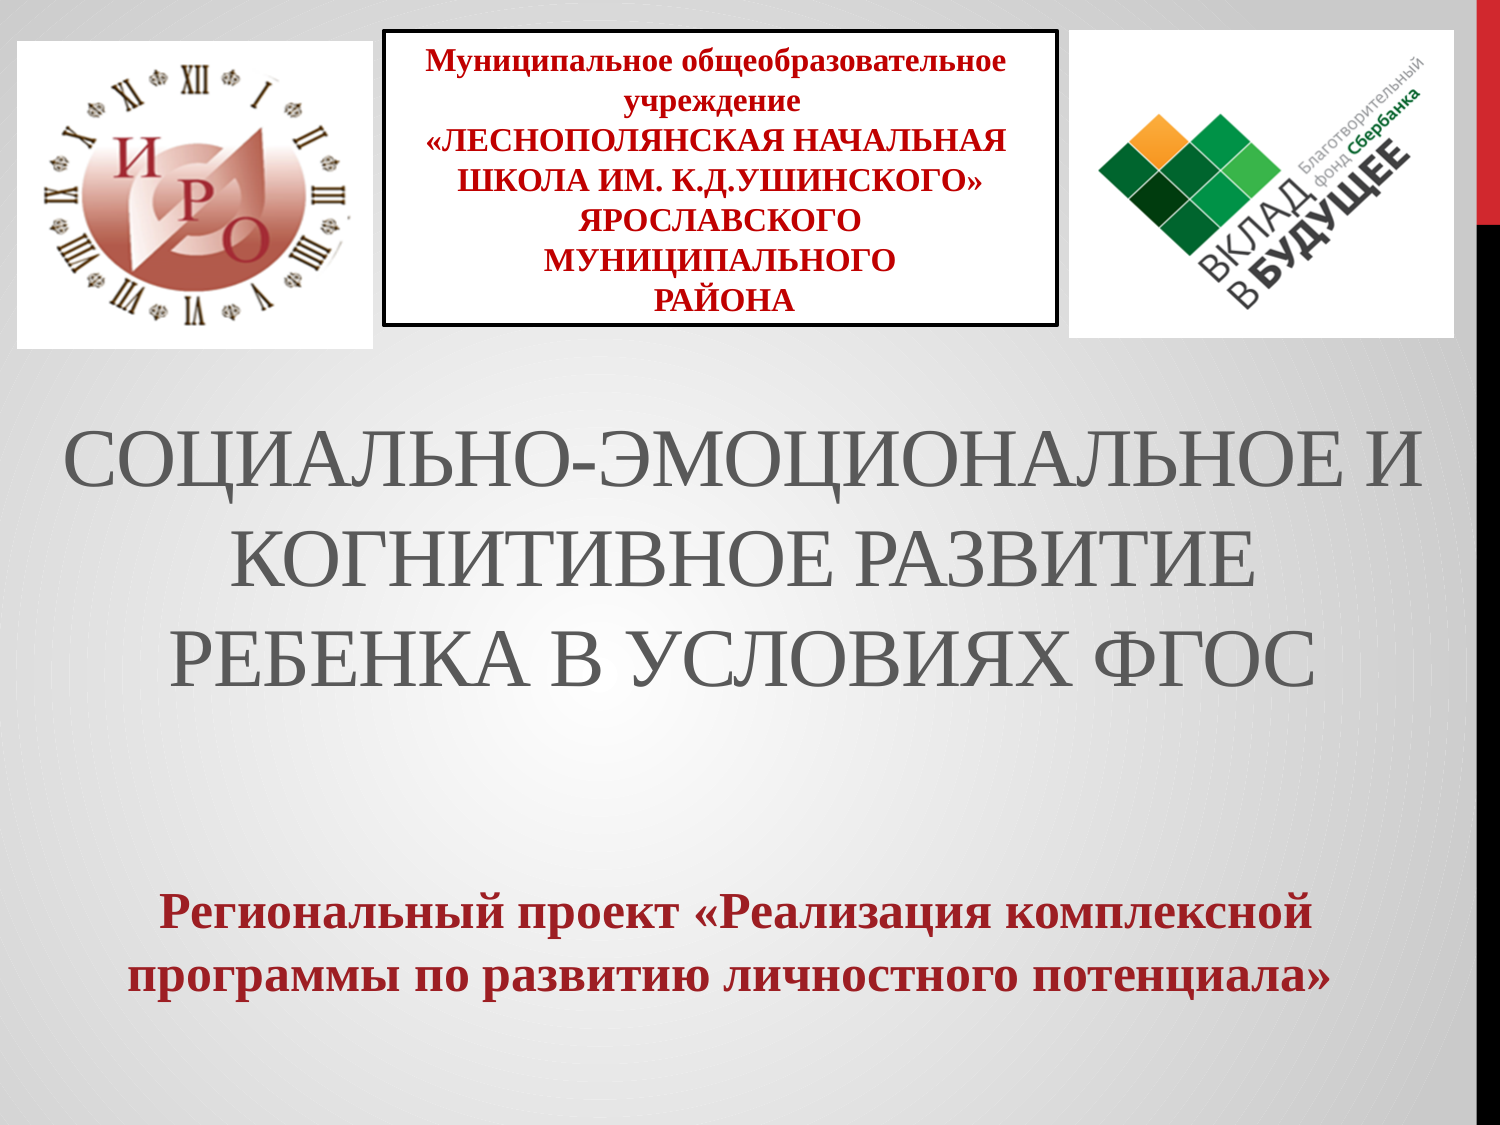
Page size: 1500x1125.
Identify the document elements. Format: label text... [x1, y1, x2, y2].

list Региональный проект «Реализация комплексной программы по развитию личностного потенциала» [111, 869, 1363, 1053]
title Социально-эмоциональное и когнитивное развитие ребенка в условиях ФГОС [33, 350, 1454, 811]
picture [17, 40, 374, 349]
text_box Муниципальное общеобразовательное учреждение «ЛЕСНОПОЛЯНСКАЯ НАЧАЛЬНАЯ ШКОЛА ИМ. К.Д.УШИНСКОГО» ЯРОСЛАВСКОГО МУНИЦИПАЛЬНОГО РАЙОНА [382, 29, 1059, 327]
picture [1068, 30, 1455, 339]
